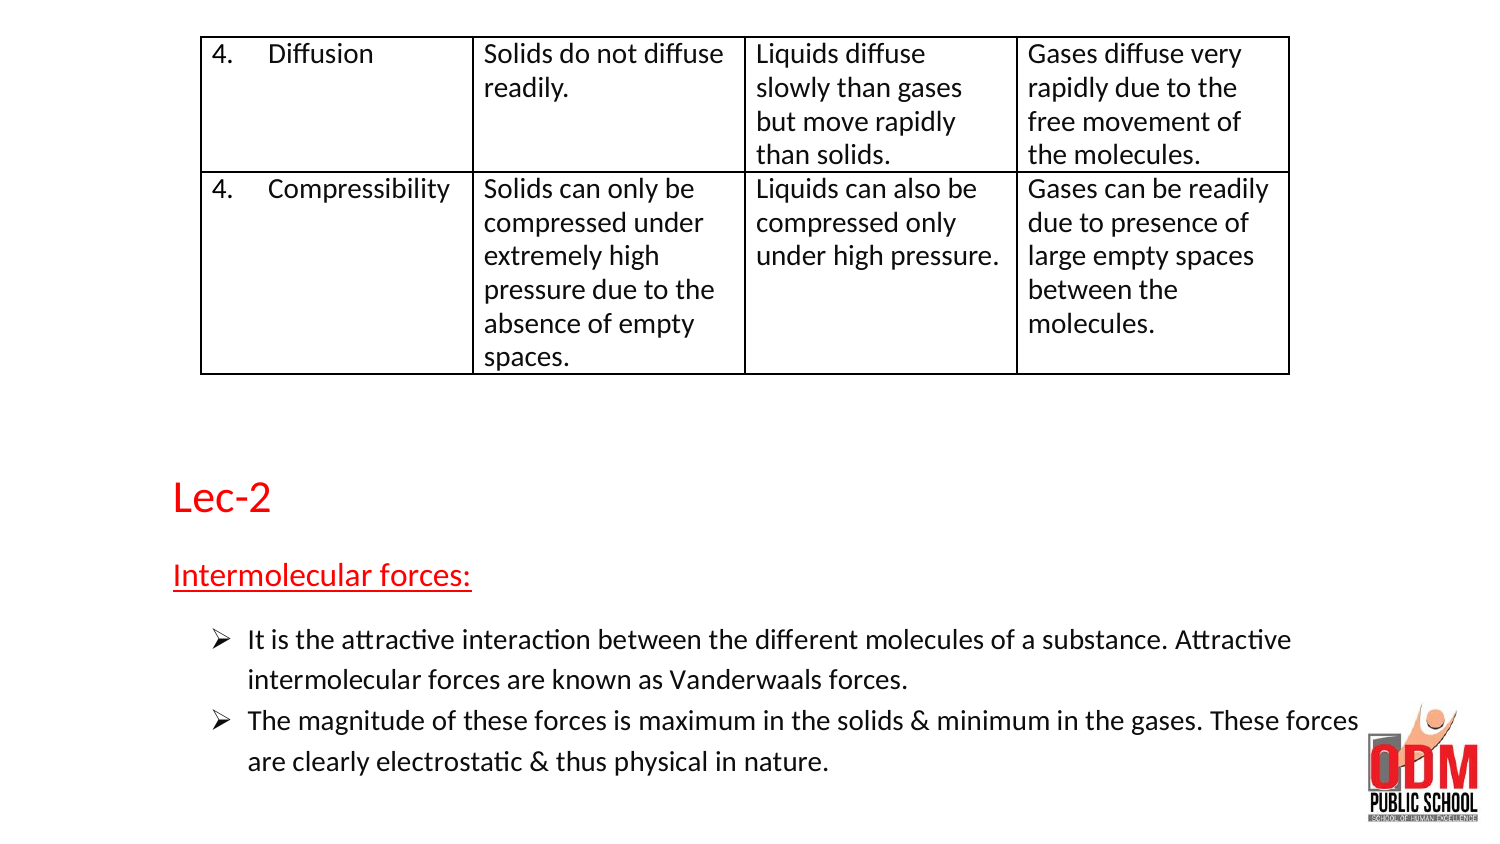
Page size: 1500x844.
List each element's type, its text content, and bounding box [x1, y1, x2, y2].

table_header Diffusion [202, 38, 472, 171]
table_cell Compressibility [202, 173, 472, 373]
table_cell Gases can be readily due to presence of large empty spaces between the molecules. [1018, 173, 1288, 373]
table_header Gases diffuse very rapidly due to the free movement of the molecules. [1018, 38, 1288, 171]
picture [1404, 688, 1499, 842]
table_header Liquids diffuse slowly than gases but move rapidly than solids. [746, 38, 1016, 171]
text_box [172, 469, 1404, 844]
table_cell Liquids can also be compressed only under high pressure. [746, 173, 1016, 373]
table_cell Solids can only be compressed under extremely high pressure due to the absence of empty spaces. [474, 173, 744, 373]
table_header Solids do not diffuse readily. [474, 38, 744, 171]
